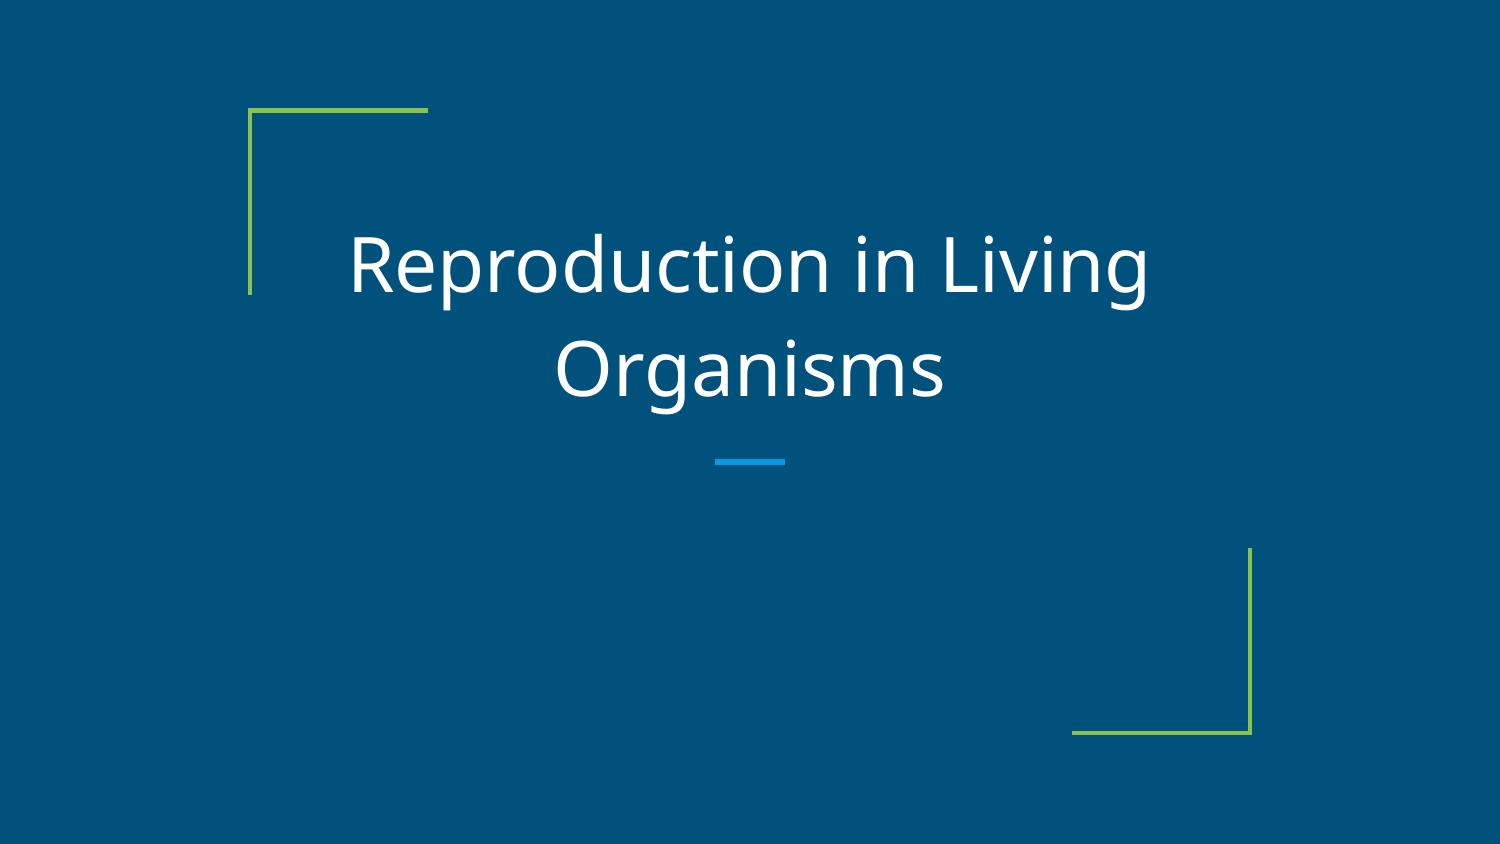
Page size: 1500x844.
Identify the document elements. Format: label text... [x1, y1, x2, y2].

title Reproduction in Living Organisms [275, 195, 1225, 435]
